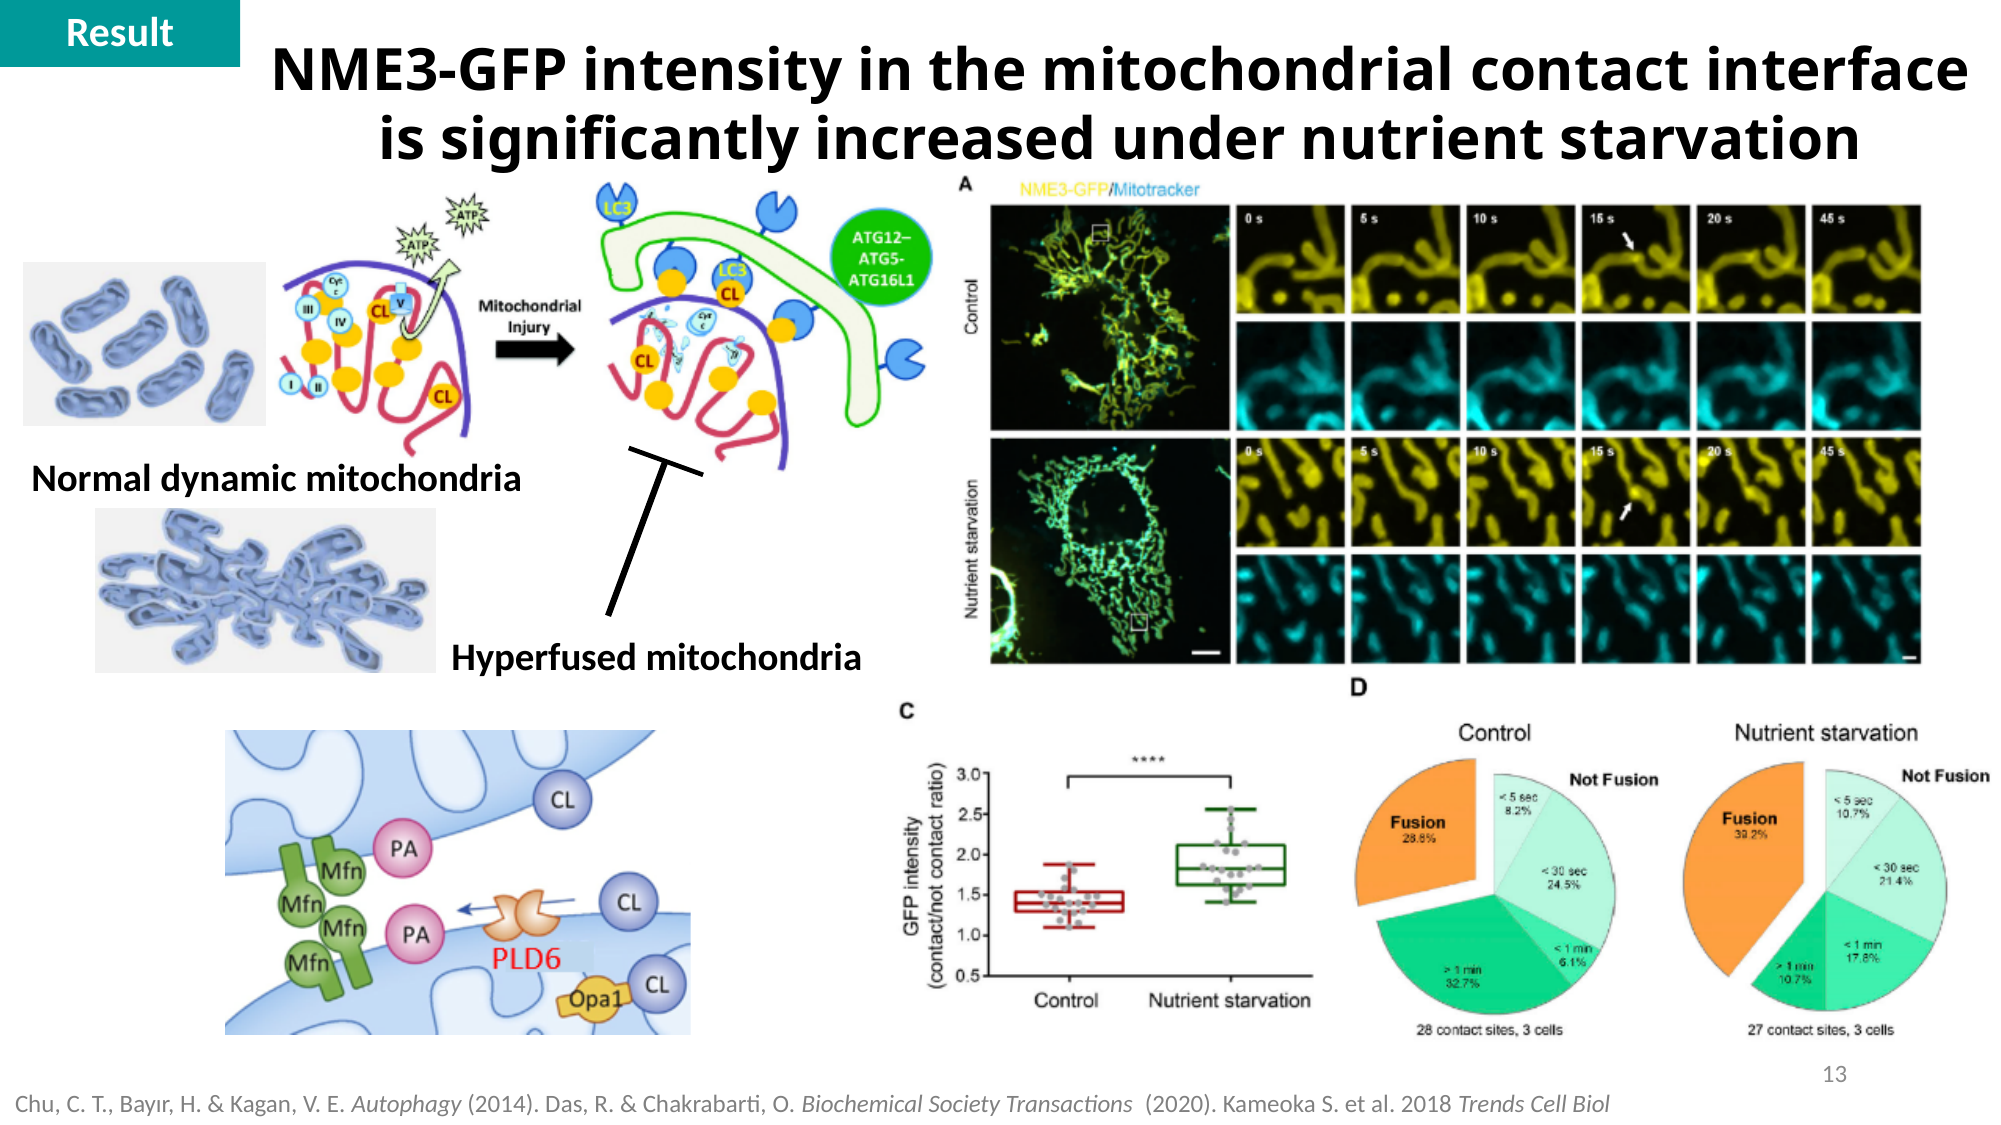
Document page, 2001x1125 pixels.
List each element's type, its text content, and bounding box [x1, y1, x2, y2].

picture [1342, 674, 1993, 1043]
text_box Normal dynamic mitochondria [16, 444, 250, 507]
picture [950, 173, 1929, 672]
picture [224, 730, 691, 1035]
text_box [95, 447, 881, 687]
text_box Chu, C. T., Bayır, H. & Kagan, V. E. Autophagy (2014). Das, R. & Chakrabarti, O. Biochemical Society Transactions (2020). Kameoka S. et al. 2018 Trends Cell Biol [0, 1079, 1753, 1125]
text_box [0, 0, 246, 67]
picture [23, 173, 941, 475]
slide_number 13 [1412, 1043, 1863, 1103]
text_box NME3-GFP intensity in the mitochondrial contact interface is significantly increased under nutrient starvation [240, 24, 2000, 180]
picture [886, 697, 1320, 1073]
